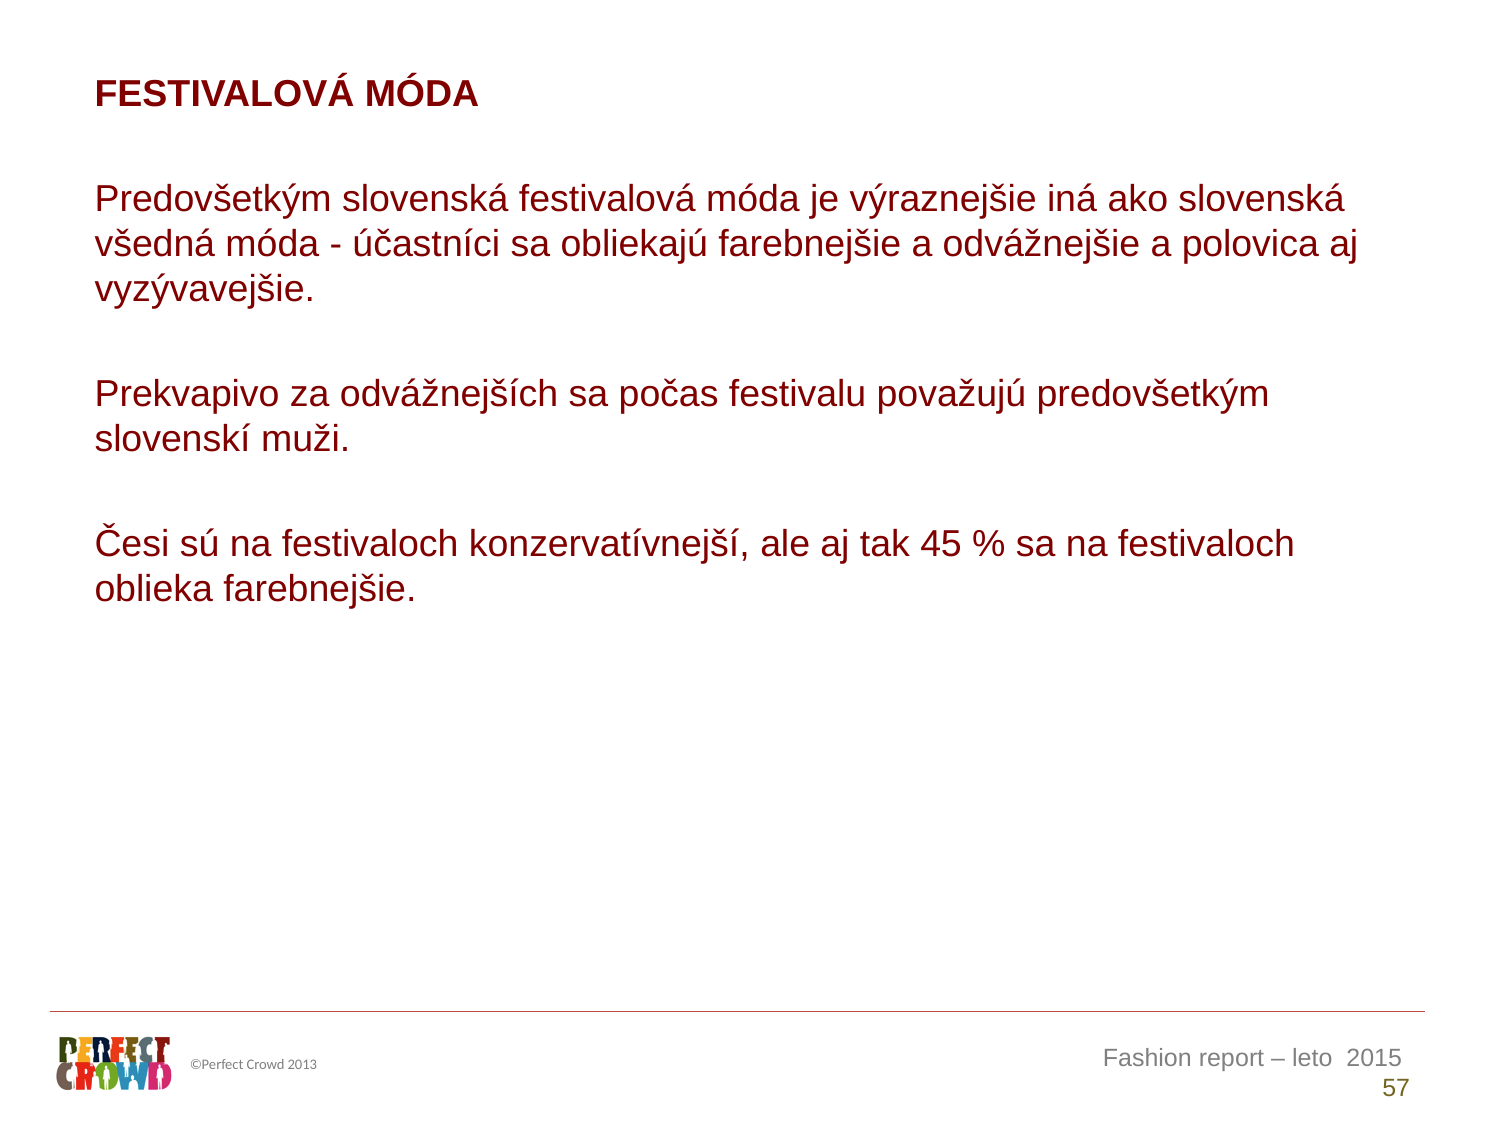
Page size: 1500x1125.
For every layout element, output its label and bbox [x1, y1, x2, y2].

list [79, 60, 1412, 988]
picture [55, 1034, 172, 1091]
